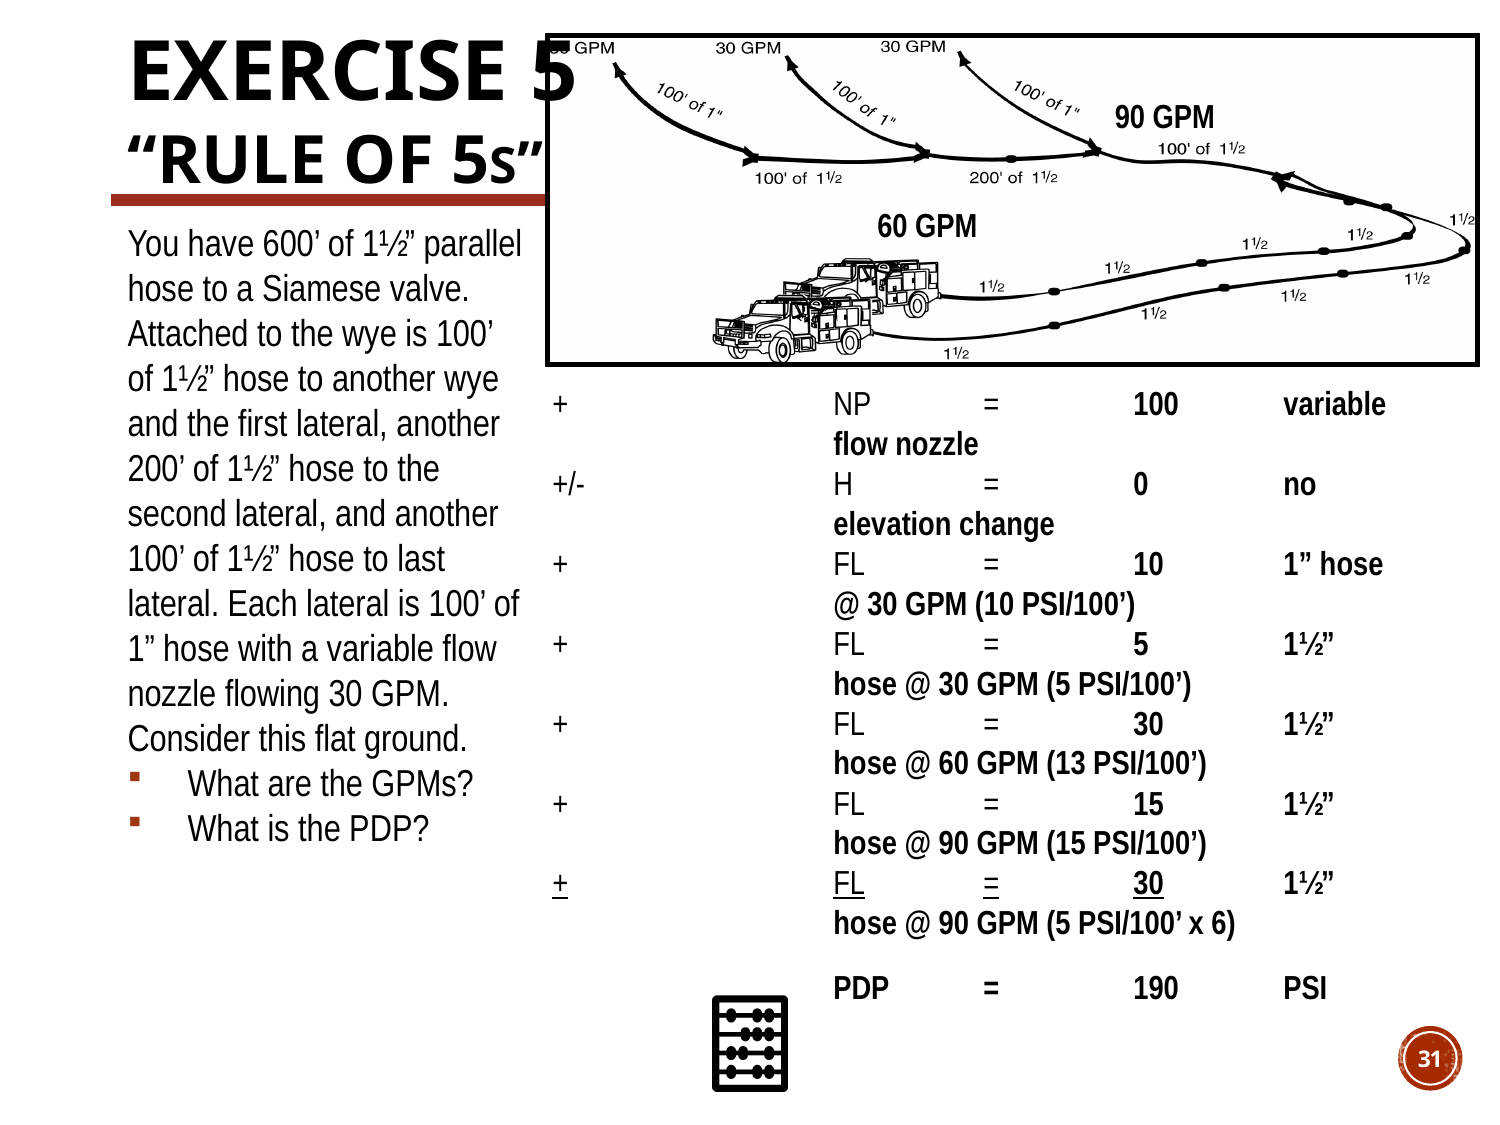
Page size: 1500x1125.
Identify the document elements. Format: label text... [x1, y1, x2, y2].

list You have 600’ of 1½” parallel hose to a Siamese valve. Attached to the wye is 100’ of 1½” hose to another wye and the first lateral, another 200’ of 1½” hose to the second lateral, and another 100’ of 1½” hose to last lateral. Each lateral is 100’ of 1” hose with a variable flow nozzle flowing 30 GPM. Consider this flat ground. What are the GPMs? What is the PDP? [112, 211, 538, 1100]
text_box + NP = 100 variable flow nozzle +/- H = 0 no elevation change + FL = 10 1” hose @ 30 GPM (10 PSI/100’) + FL = 5 1½” hose @ 30 GPM (5 PSI/100’) + FL = 30 1½” hose @ 60 GPM (13 PSI/100’) + FL = 15 1½” hose @ 90 GPM (15 PSI/100’) + FL = 30 1½” hose @ 90 GPM (5 PSI/100’ x 6) PDP = 190 PSI [537, 375, 1413, 804]
picture [550, 37, 1476, 362]
picture [693, 987, 807, 1100]
title Exercise 5 “Rule of 5s” [112, 32, 1388, 183]
